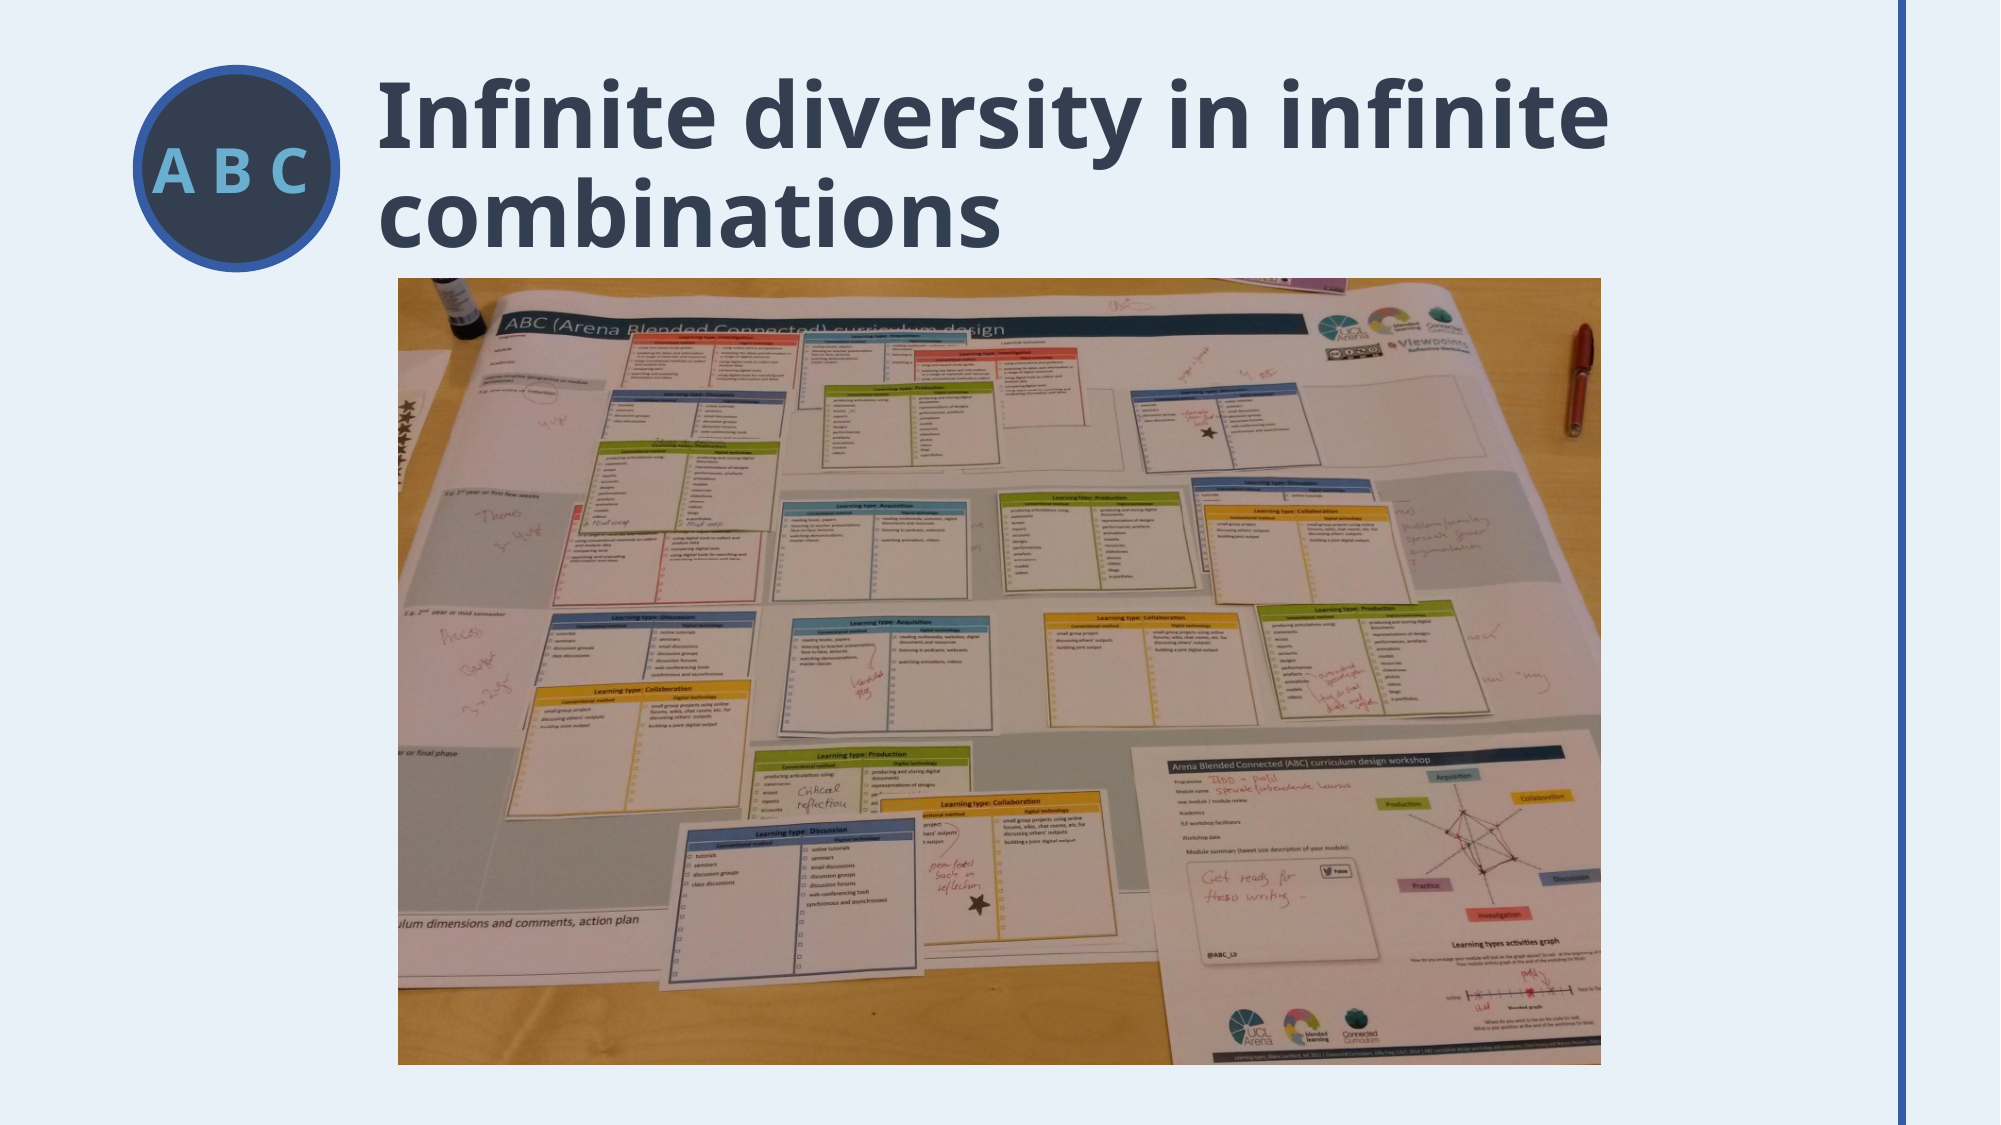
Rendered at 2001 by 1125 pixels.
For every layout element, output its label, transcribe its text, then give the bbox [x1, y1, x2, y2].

title Infinite diversity in infinite combinations [362, 59, 1863, 278]
picture [398, 278, 1601, 1065]
